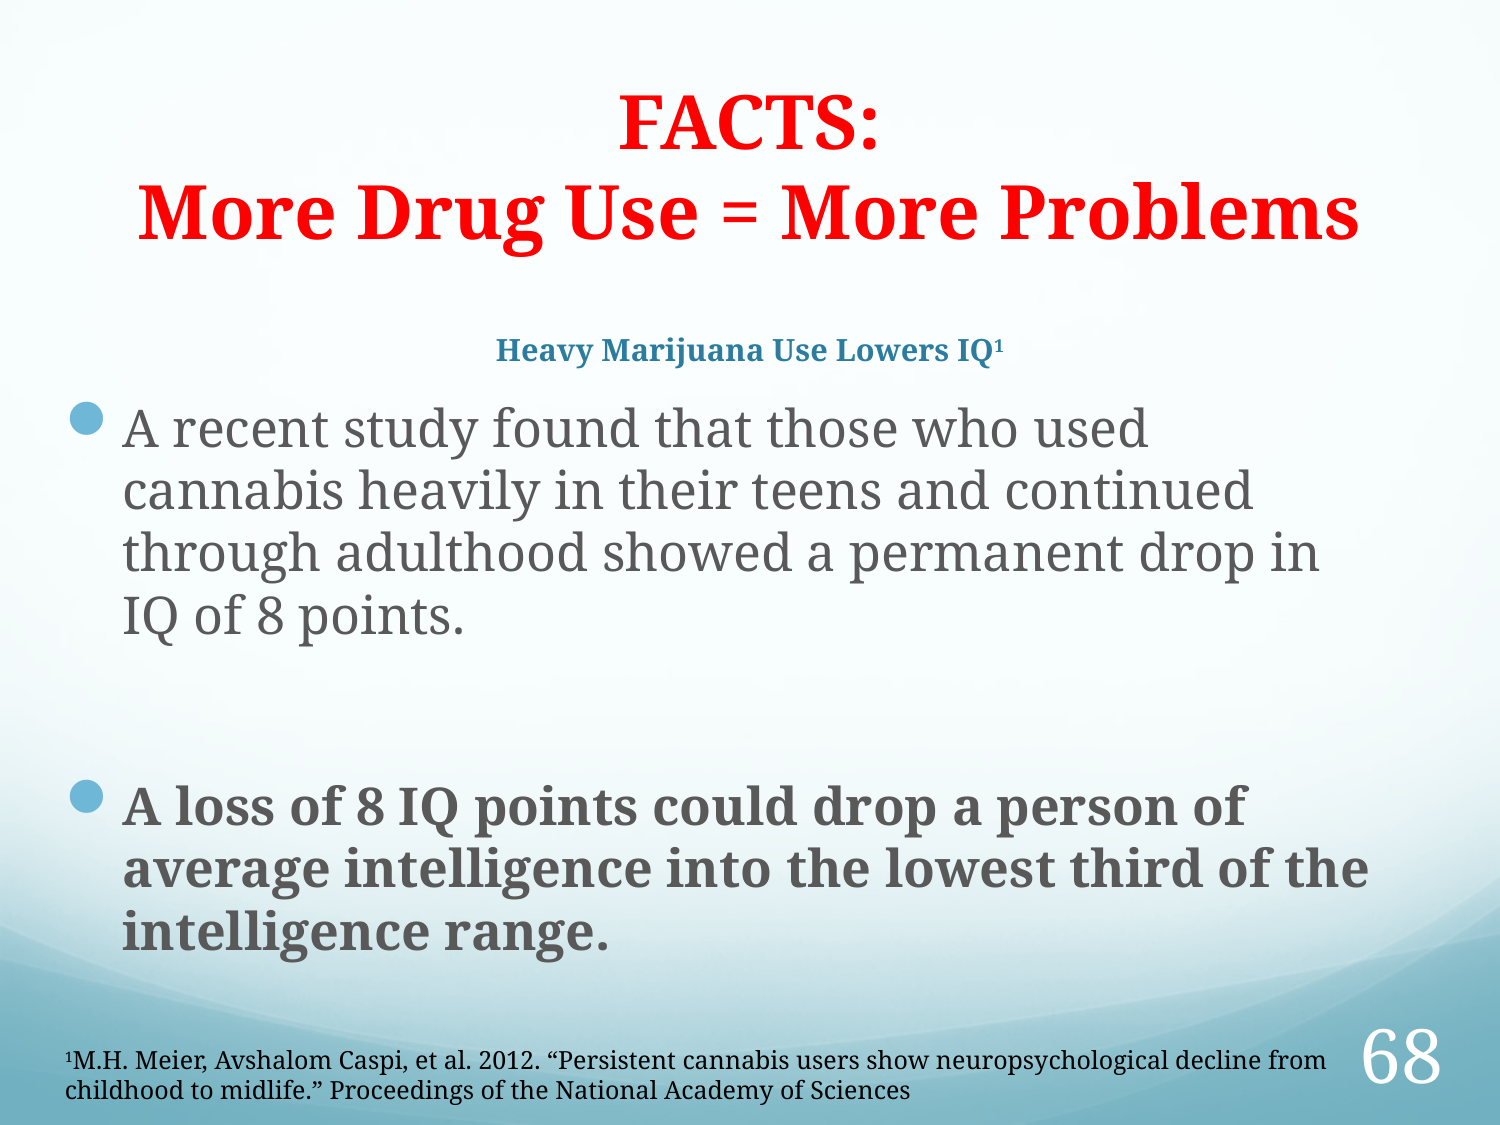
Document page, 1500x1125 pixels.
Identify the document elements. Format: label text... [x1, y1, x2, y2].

slide_number 68 [1295, 1029, 1459, 1090]
text_box 1M.H. Meier, Avshalom Caspi, et al. 2012. “Persistent cannabis users show neuropsychological decline from childhood to midlife.” Proceedings of the National Academy of Sciences [50, 1037, 1363, 1113]
text_box FACTS: More Drug Use = More Problems [0, 99, 1500, 263]
title Heavy Marijuana Use Lowers IQ1 [75, 263, 1425, 375]
list A recent study found that those who used cannabis heavily in their teens and continued through adulthood showed a permanent drop in IQ of 8 points. A loss of 8 IQ points could drop a person of average intelligence into the lowest third of the intelligence range. [50, 387, 1400, 988]
